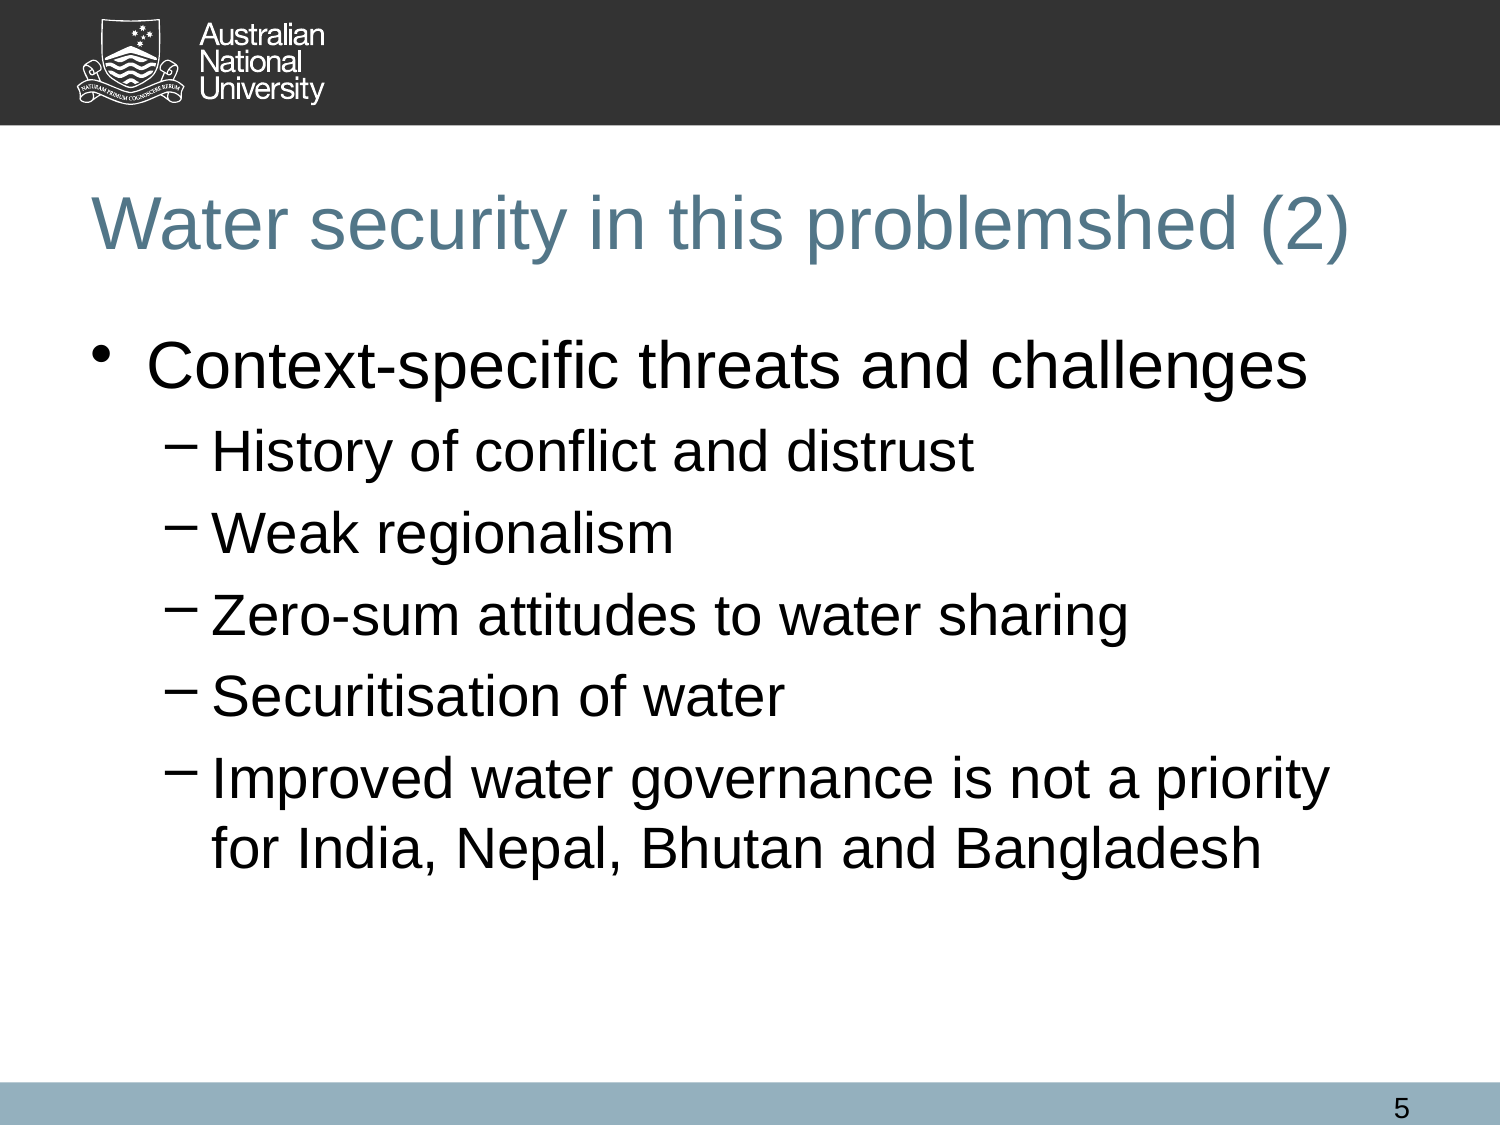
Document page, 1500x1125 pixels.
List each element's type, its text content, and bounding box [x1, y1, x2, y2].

title Water security in this problemshed (2) [76, 125, 1428, 314]
slide_number 5 [1328, 1082, 1426, 1118]
list Context-specific threats and challenges History of conflict and distrust Weak regionalism Zero-sum attitudes to water sharing Securitisation of water Improved water governance is not a priority for India, Nepal, Bhutan and Bangladesh [74, 314, 1426, 1006]
